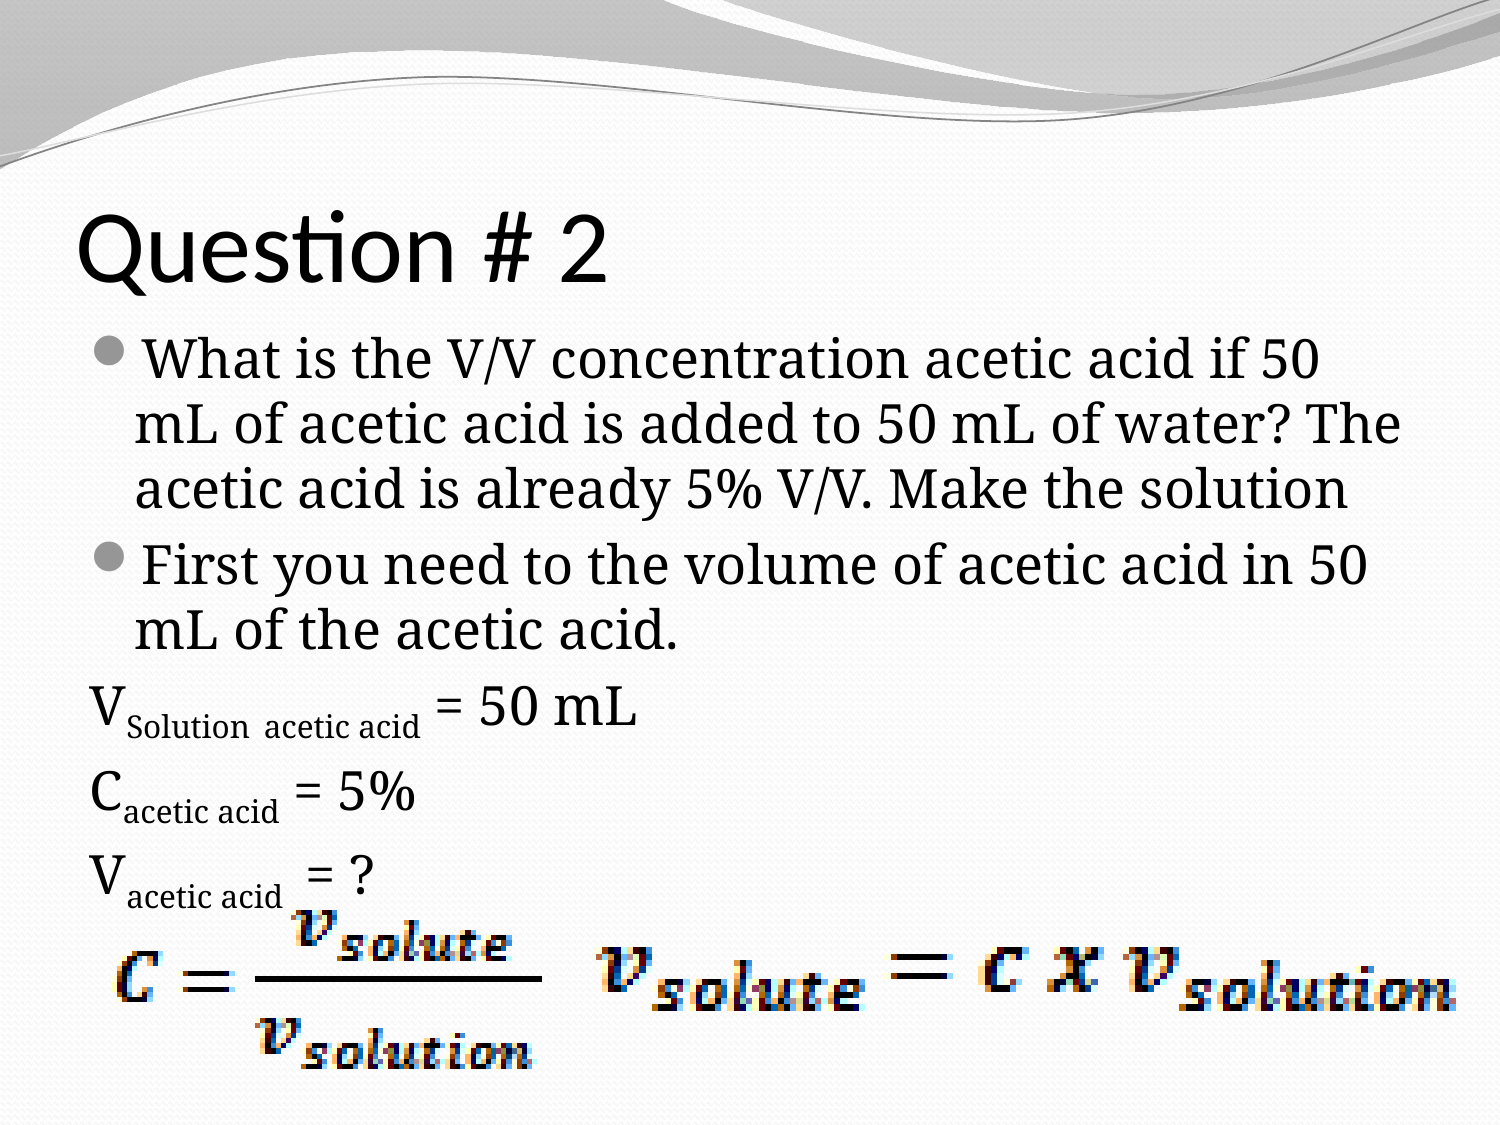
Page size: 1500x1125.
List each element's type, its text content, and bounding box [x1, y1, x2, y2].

title [104, 906, 111, 1038]
list What is the V/V concentration acetic acid if 50 mL of acetic acid is added to 50 mL of water? The acetic acid is already 5% V/V. Make the solution First you need to the volume of acetic acid in 50 mL of the acetic acid. VSolution acetic acid = 50 mL Cacetic acid = 5% Vacetic acid = ? [75, 317, 1425, 1038]
picture [596, 916, 1456, 1043]
title Question # 2 [75, 115, 1425, 303]
title [589, 917, 596, 1038]
title [549, 909, 553, 1038]
picture [111, 904, 549, 1090]
